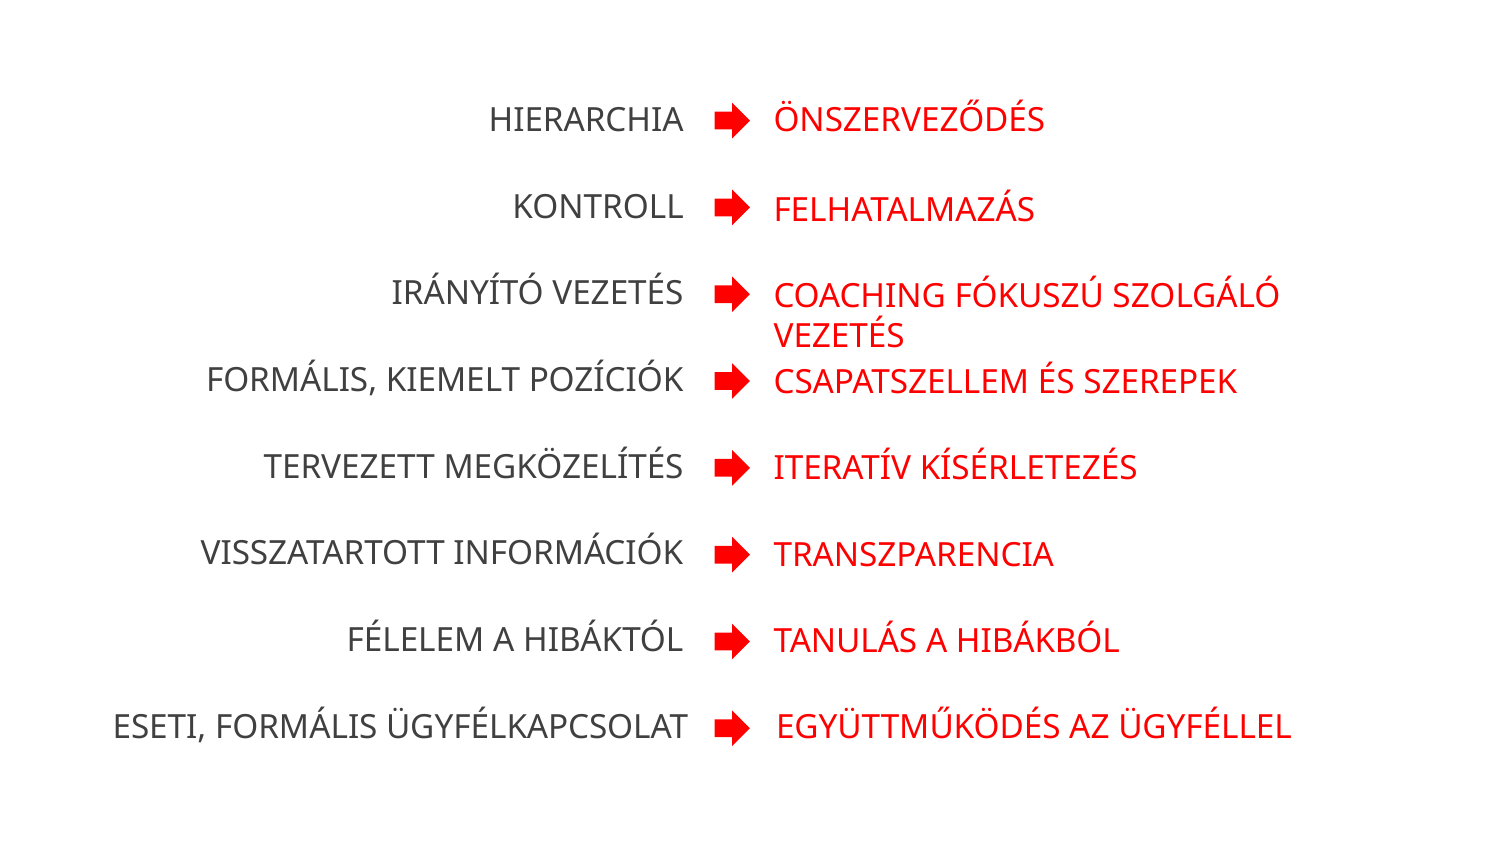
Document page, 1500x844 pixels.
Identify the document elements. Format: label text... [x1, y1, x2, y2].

text_box VISSZATARTOTT INFORMÁCIÓK [194, 531, 684, 588]
text_box [712, 448, 753, 488]
text_box KONTROLL [496, 184, 684, 241]
text_box [712, 274, 753, 314]
text_box HIERARCHIA [465, 97, 684, 154]
text_box ITERATÍV KÍSÉRLETEZÉS [773, 446, 1166, 503]
text_box FÉLELEM A HIBÁKTÓL [100, 618, 684, 674]
text_box ÖNSZERVEZŐDÉS [773, 97, 1067, 154]
text_box TANULÁS A HIBÁKBÓL [773, 619, 1459, 675]
text_box IRÁNYÍTÓ VEZETÉS [251, 271, 684, 327]
text_box [712, 621, 753, 662]
text_box FELHATALMAZÁS [773, 187, 1061, 244]
text_box CSAPATSZELLEM ÉS SZEREPEK [773, 360, 1341, 416]
text_box TERVEZETT MEGKÖZELÍTÉS [245, 444, 684, 501]
text_box TRANSZPARENCIA [773, 532, 1078, 589]
text_box ESETI, FORMÁLIS ÜGYFÉLKAPCSOLAT [100, 705, 689, 761]
text_box COACHING FÓKUSZÚ SZOLGÁLÓ VEZETÉS [773, 274, 1400, 330]
text_box [712, 187, 753, 228]
text_box [712, 534, 753, 575]
text_box EGYÜTTMŰKÖDÉS AZ ÜGYFÉLLEL [776, 705, 1298, 761]
text_box FORMÁLIS, KIEMELT POZÍCIÓK [196, 358, 684, 414]
text_box [712, 361, 753, 401]
text_box [712, 100, 753, 141]
text_box [712, 708, 753, 748]
